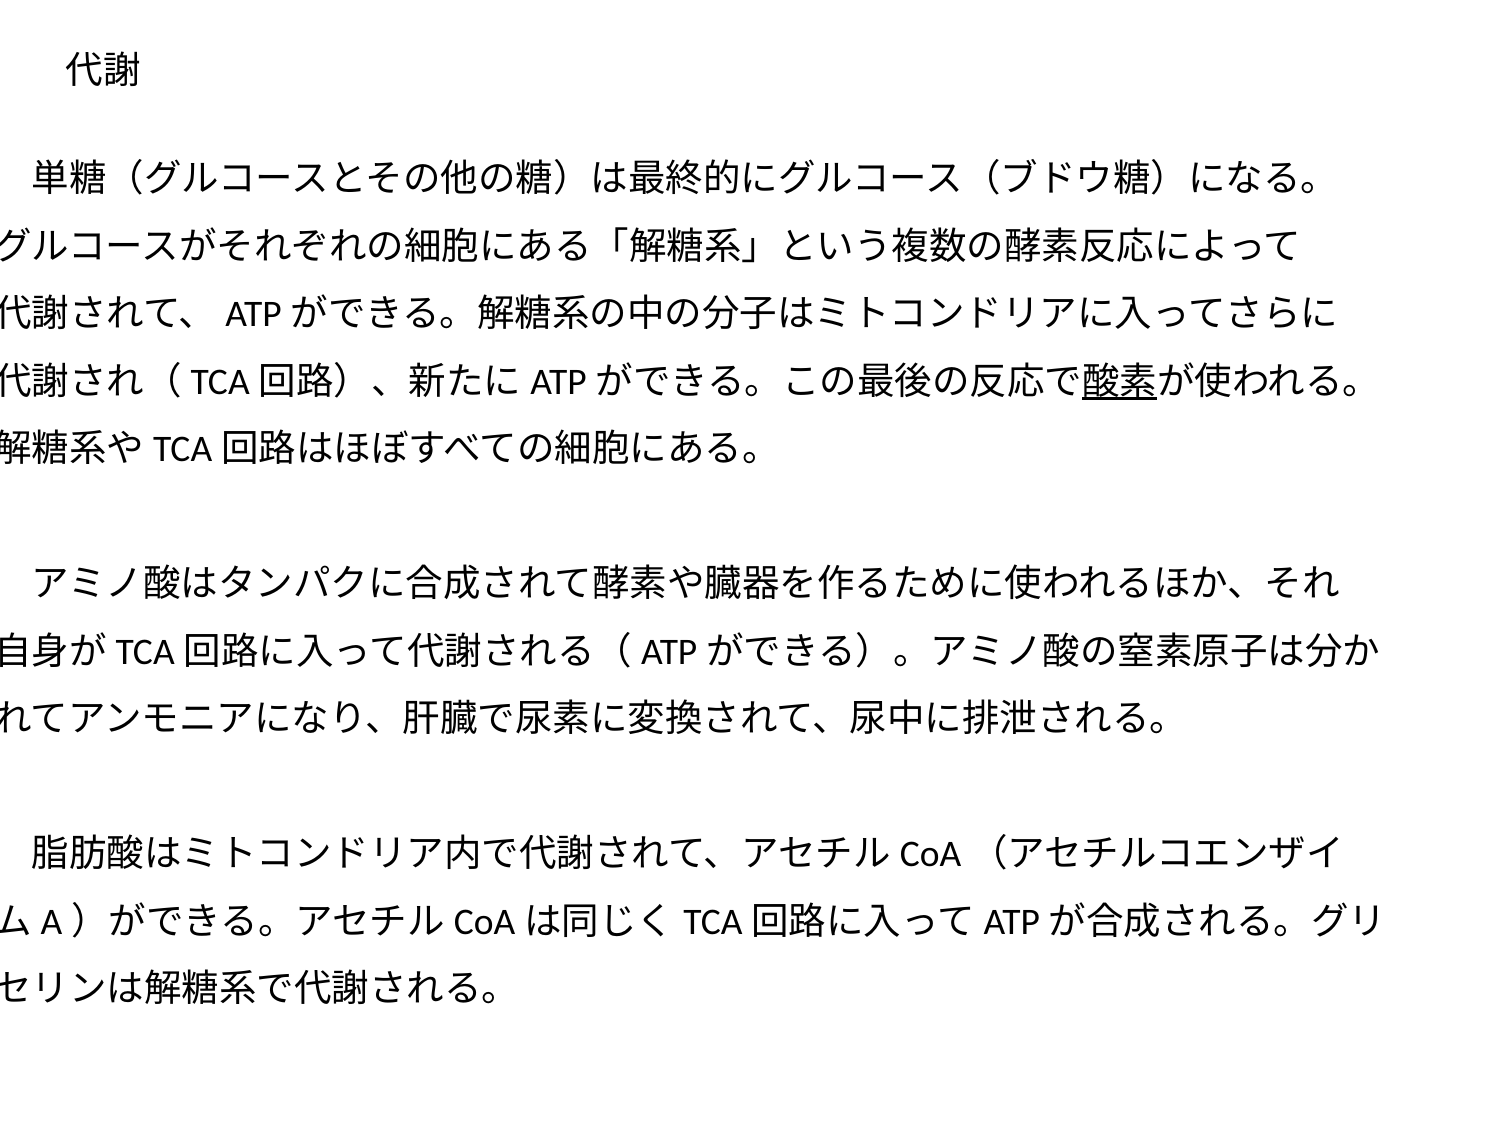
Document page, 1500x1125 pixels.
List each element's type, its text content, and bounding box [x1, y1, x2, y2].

text_box 単糖（グルコースとその他の糖）は最終的にグルコース（ブドウ糖）になる。 グルコースがそれぞれの細胞にある「解糖系」という複数の酵素反応によって 代謝されて、ATPができる。解糖系の中の分子はミトコンドリアに入ってさらに 代謝され（TCA回路）、新たにATPができる。この最後の反応で酸素が使われる。 解糖系やTCA回路はほぼすべての細胞にある。 アミノ酸はタンパクに合成されて酵素や臓器を作るために使われるほか、それ 自身がTCA回路に入って代謝される（ATPができる）。アミノ酸の窒素原子は分か れてアンモニアになり、肝臓で尿素に変換されて、尿中に排泄される。 脂肪酸はミトコンドリア内で代謝されて、アセチルCoA（アセチルコエンザイ ムA）ができる。アセチルCoAは同じくTCA回路に入ってATPが合成される。グリ セリンは解糖系で代謝される。 [0, 124, 1402, 1017]
text_box 代謝 [51, 38, 156, 99]
